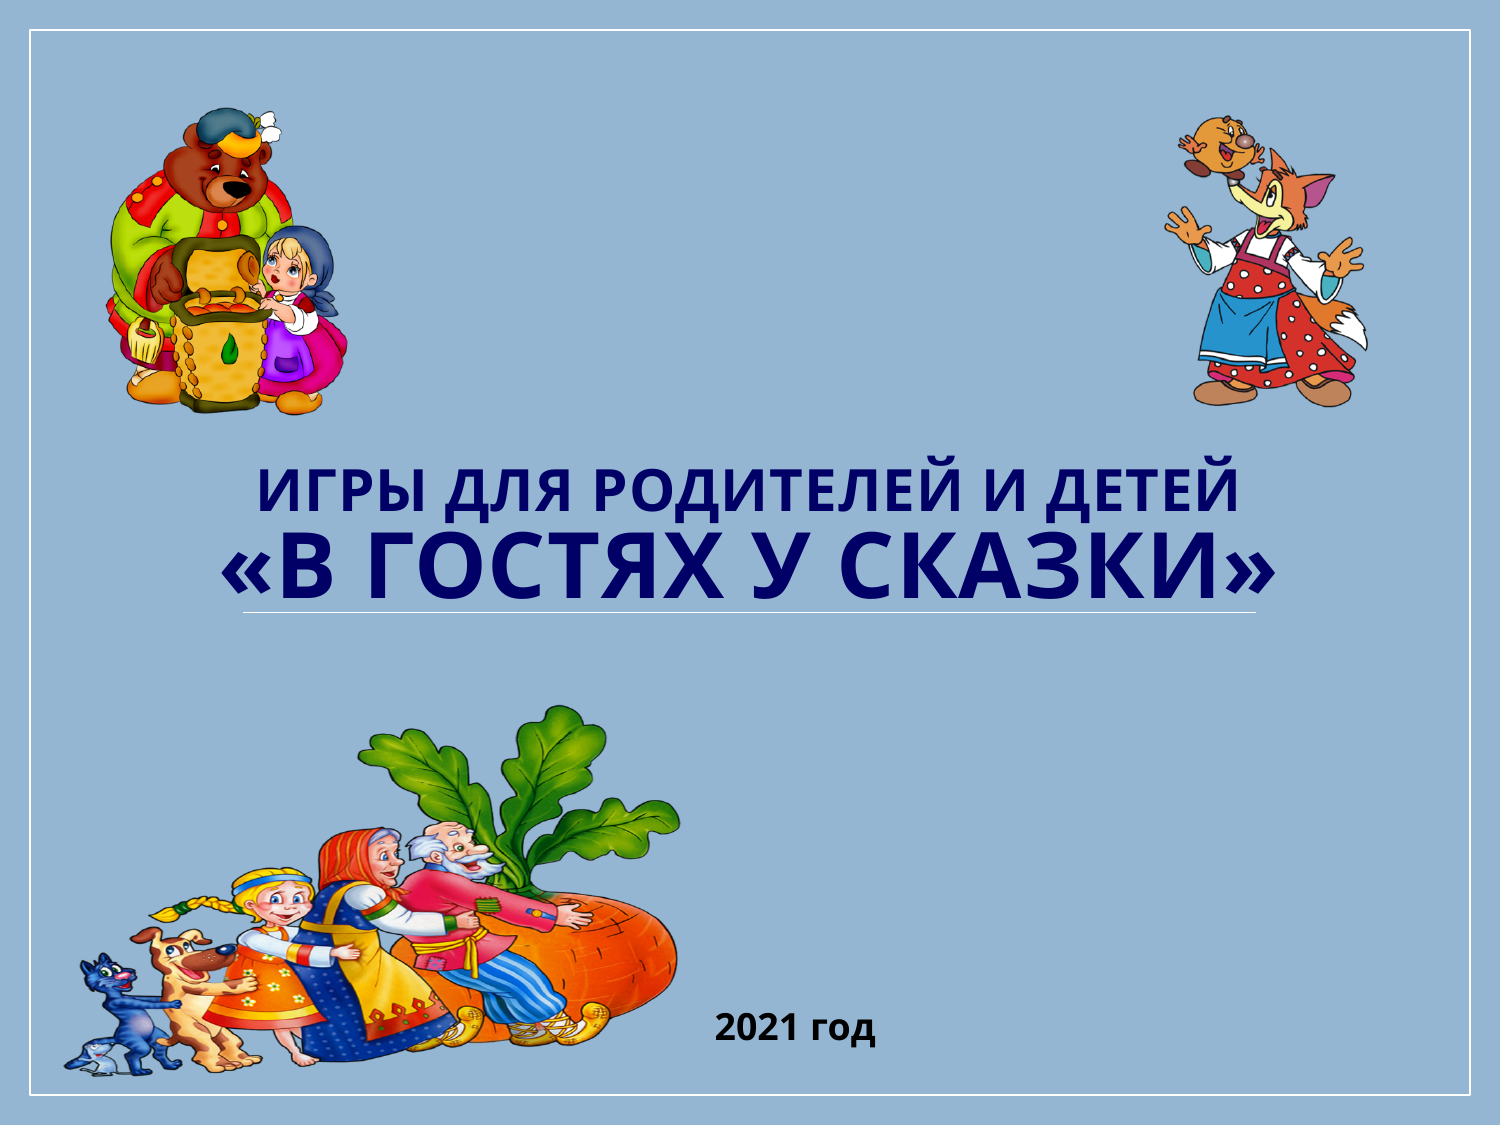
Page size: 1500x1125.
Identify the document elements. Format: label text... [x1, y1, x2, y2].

text_box 2021 год [699, 995, 891, 1056]
title Игры для родителей и детей «В гостях у сказки» [136, 144, 1363, 625]
picture [101, 104, 354, 420]
picture [1145, 74, 1400, 475]
picture [62, 703, 681, 1078]
